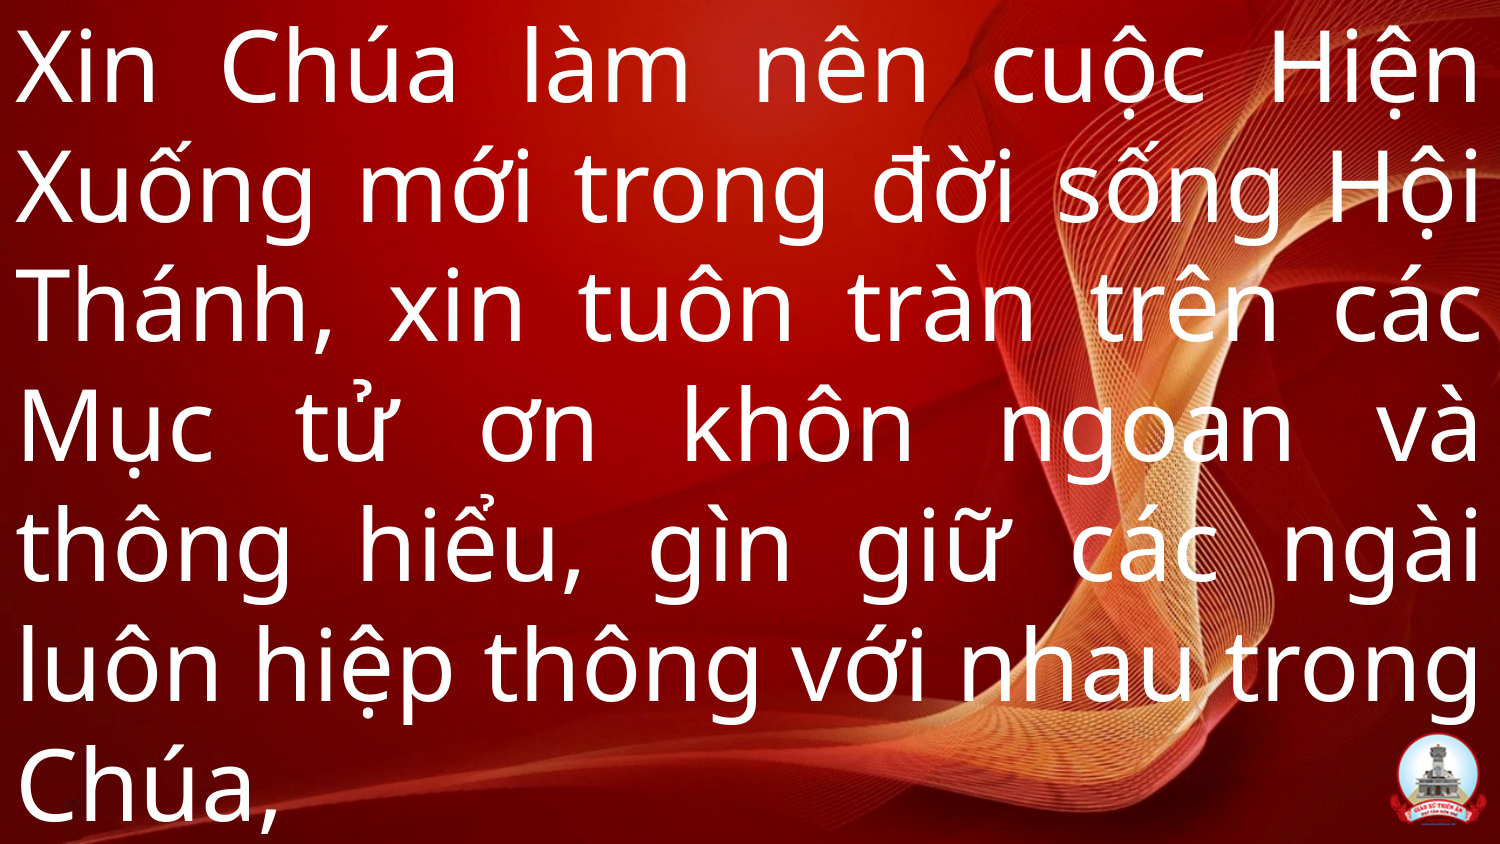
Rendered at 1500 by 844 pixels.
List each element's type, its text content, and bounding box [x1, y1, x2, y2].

title Xin Chúa làm nên cuộc Hiện Xuống mới trong đời sống Hội Thánh, xin tuôn tràn trên các Mục tử ơn khôn ngoan và thông hiểu, gìn giữ các ngài luôn hiệp thông với nhau trong Chúa, [0, 0, 1500, 844]
